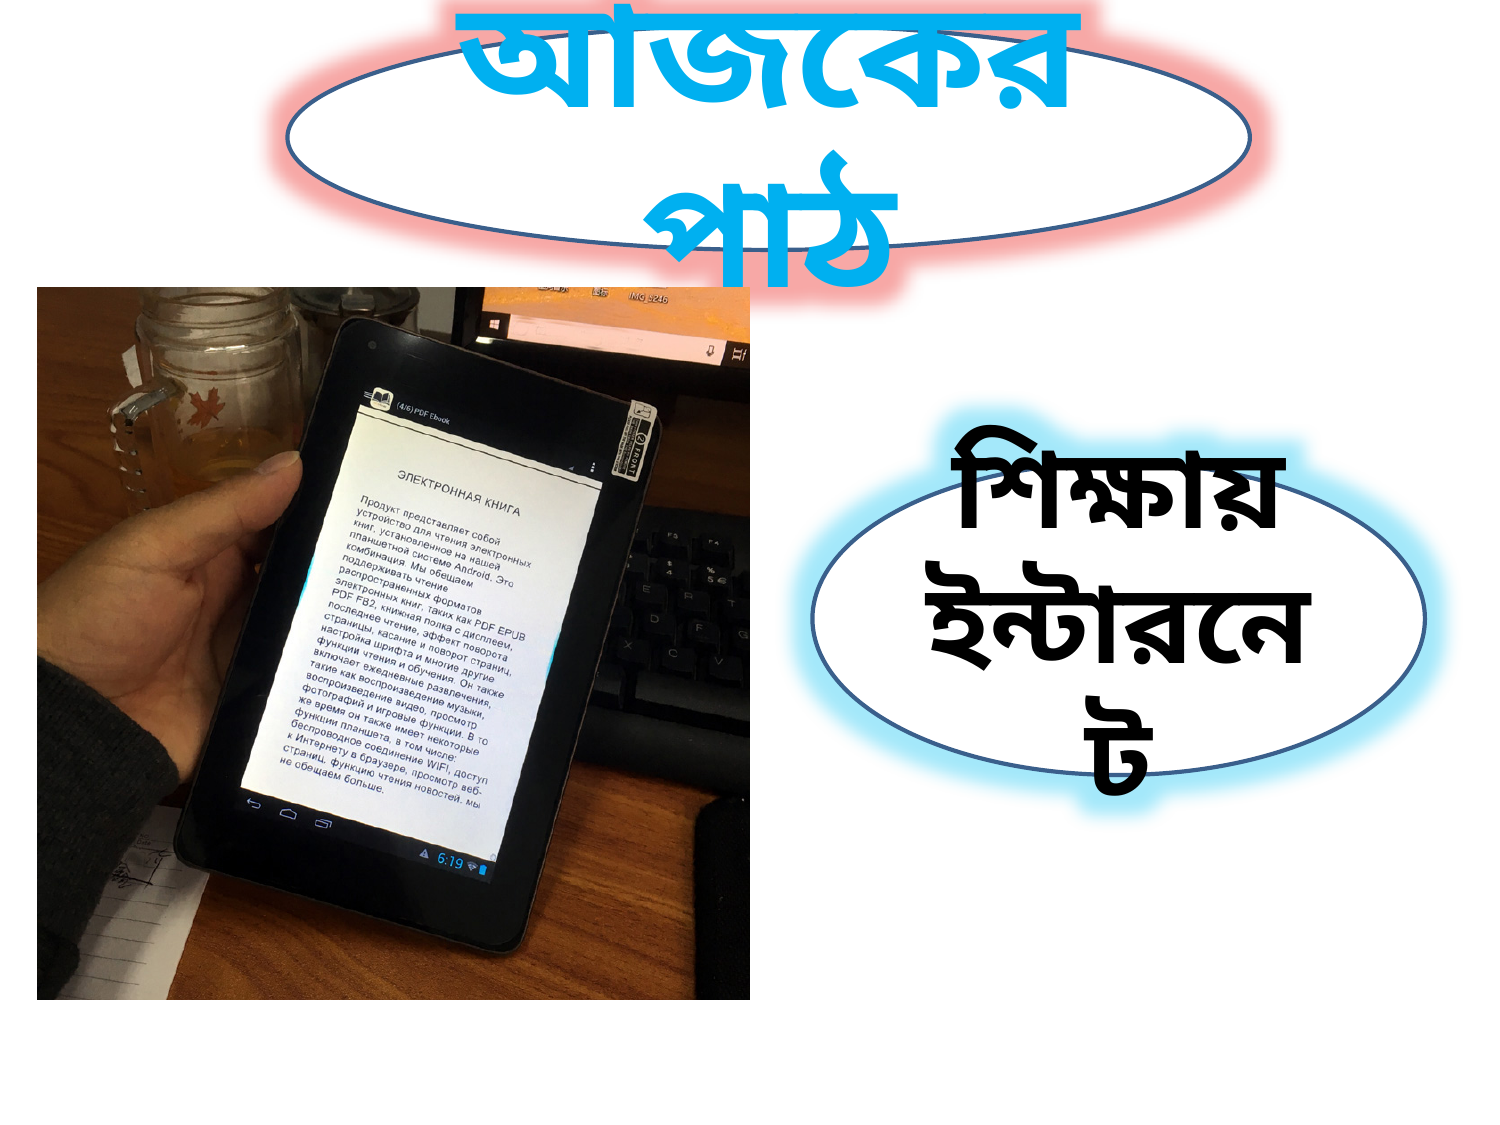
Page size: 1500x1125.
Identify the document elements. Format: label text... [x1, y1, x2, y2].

picture [37, 287, 751, 1001]
text_box শিক্ষায় ইন্টারনেট [810, 460, 1428, 778]
text_box আজকের পাঠ [285, 22, 1252, 253]
